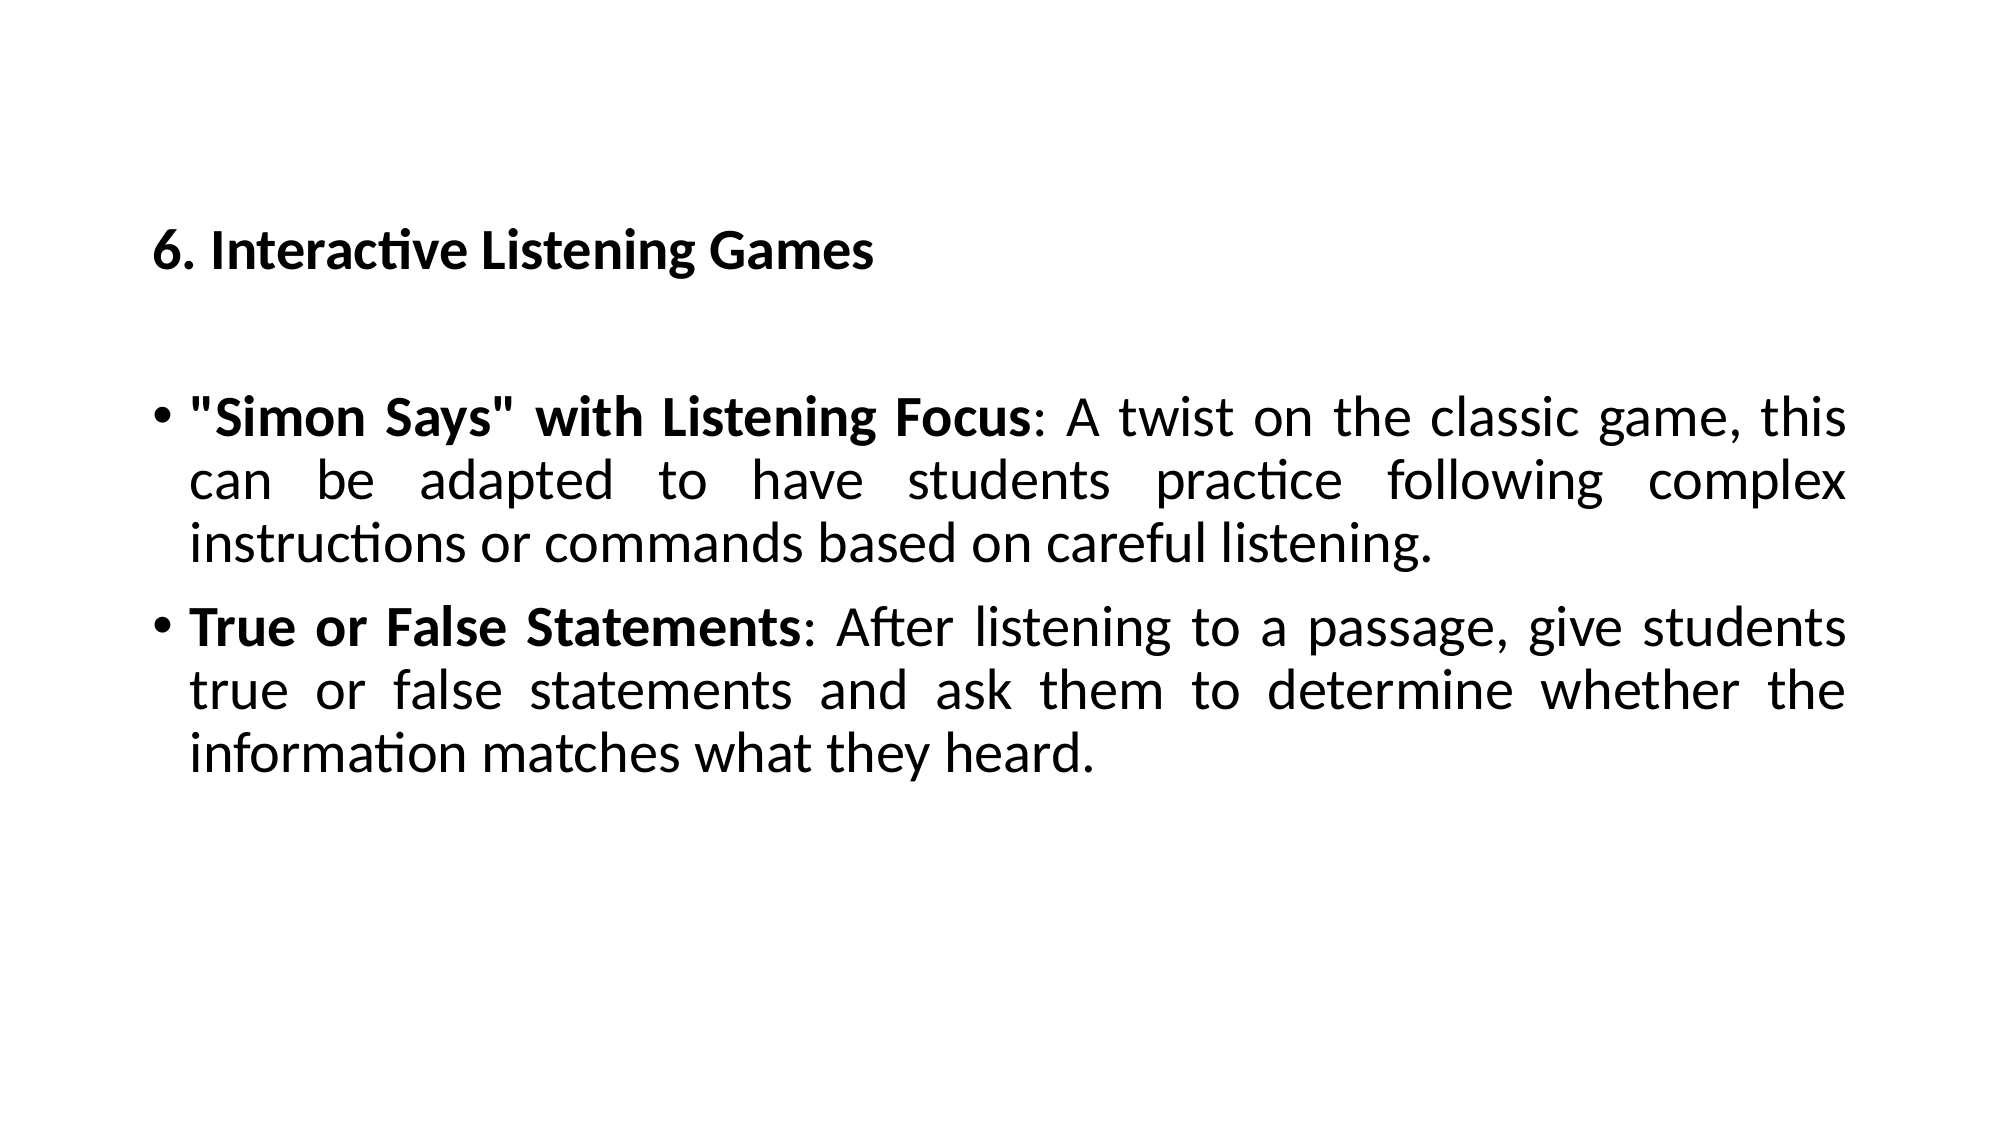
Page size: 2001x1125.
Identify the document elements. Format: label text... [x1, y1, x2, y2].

list 6. Interactive Listening Games "Simon Says" with Listening Focus: A twist on the classic game, this can be adapted to have students practice following complex instructions or commands based on careful listening. True or False Statements: After listening to a passage, give students true or false statements and ask them to determine whether the information matches what they heard. [137, 211, 1863, 1014]
